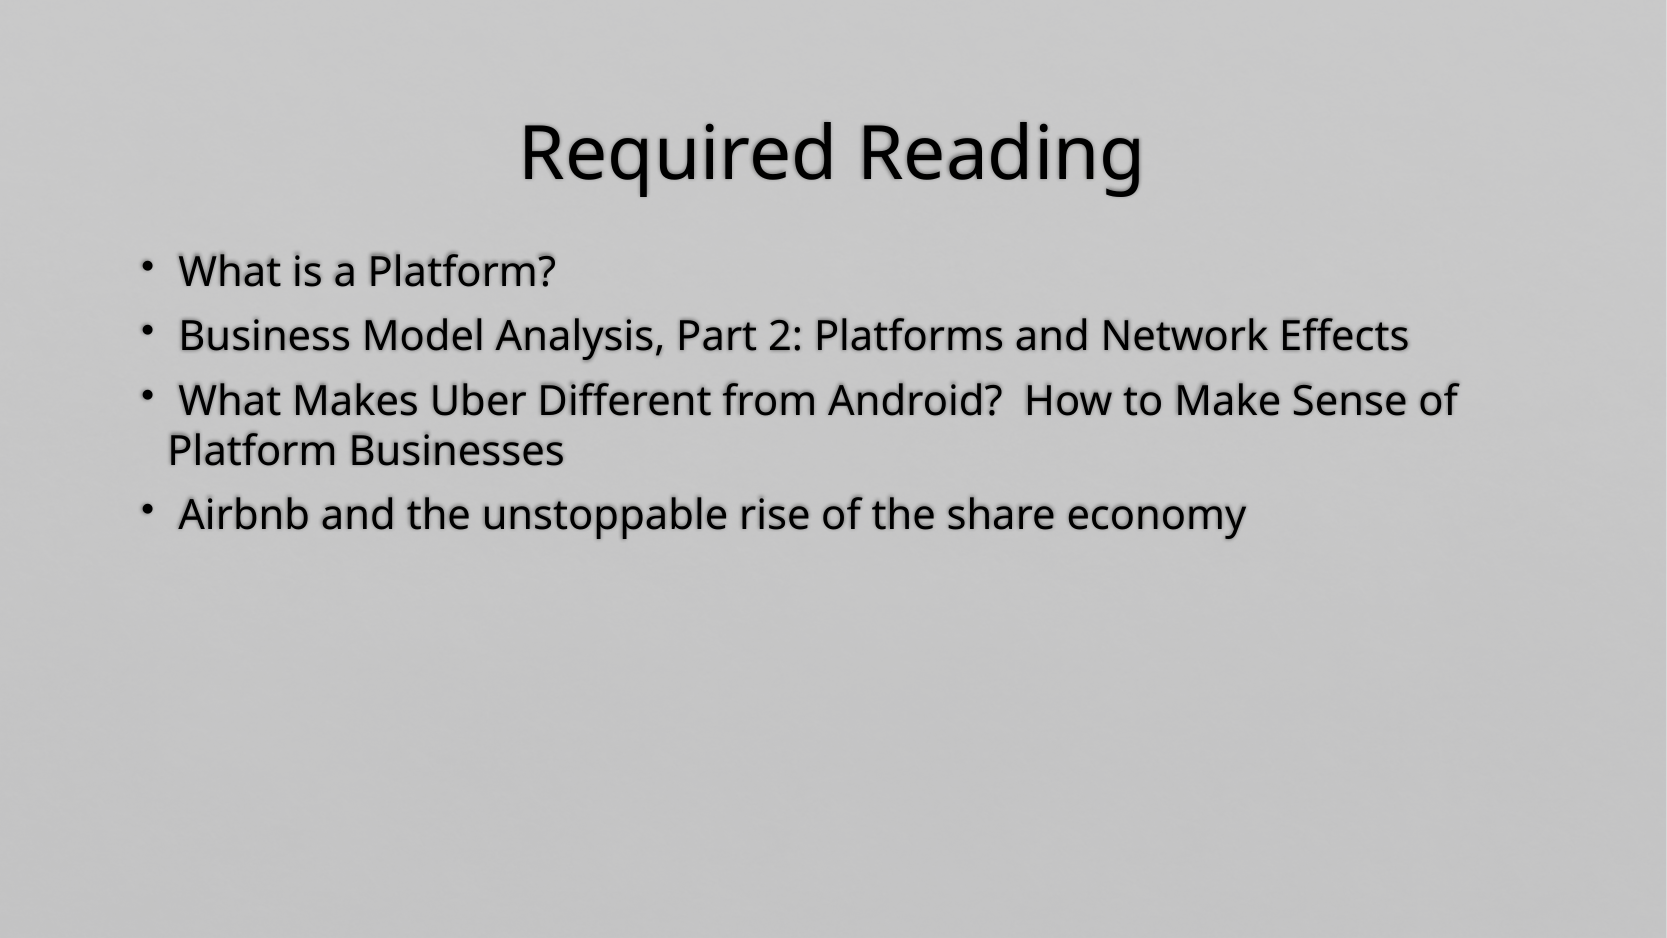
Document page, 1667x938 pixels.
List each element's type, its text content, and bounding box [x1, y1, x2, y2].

list What is a Platform? Business Model Analysis, Part 2: Platforms and Network Effects What Makes Uber Different from Android? How to Make Sense of Platform Businesses Airbnb and the unstoppable rise of the share economy [124, 236, 1541, 792]
title Required Reading [124, 83, 1541, 216]
